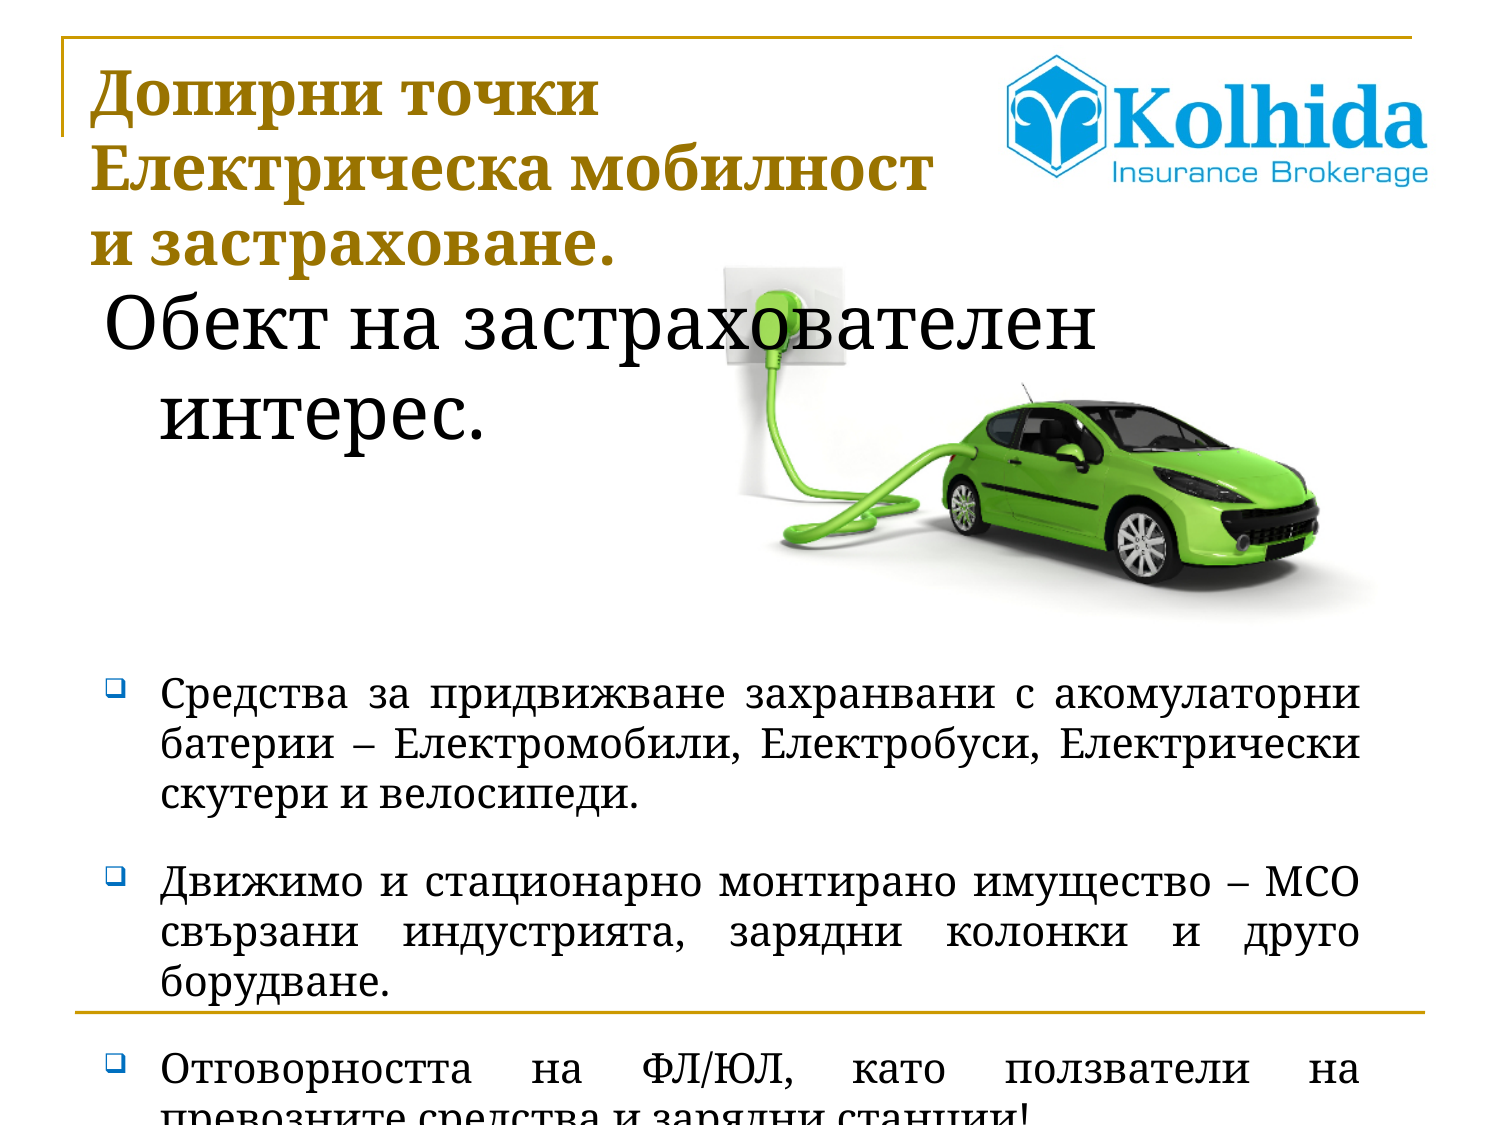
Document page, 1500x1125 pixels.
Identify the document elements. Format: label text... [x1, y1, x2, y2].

title Допирни точки Електрическа мобилност и застраховане. [74, 45, 999, 232]
picture [655, 240, 1416, 681]
list Обект на застрахователен интерес. Средства за придвижване захранвани с акомулаторни батерии – Електромобили, Електробуси, Електрически скутери и велосипеди. Движимо и стационарно монтирано имущество – МСО свързани индустрията, зарядни колонки и друго борудване. Отговорността на ФЛ/ЮЛ, като ползватели на превозните средства и зарядни станции! [88, 266, 650, 551]
picture [999, 45, 1436, 200]
